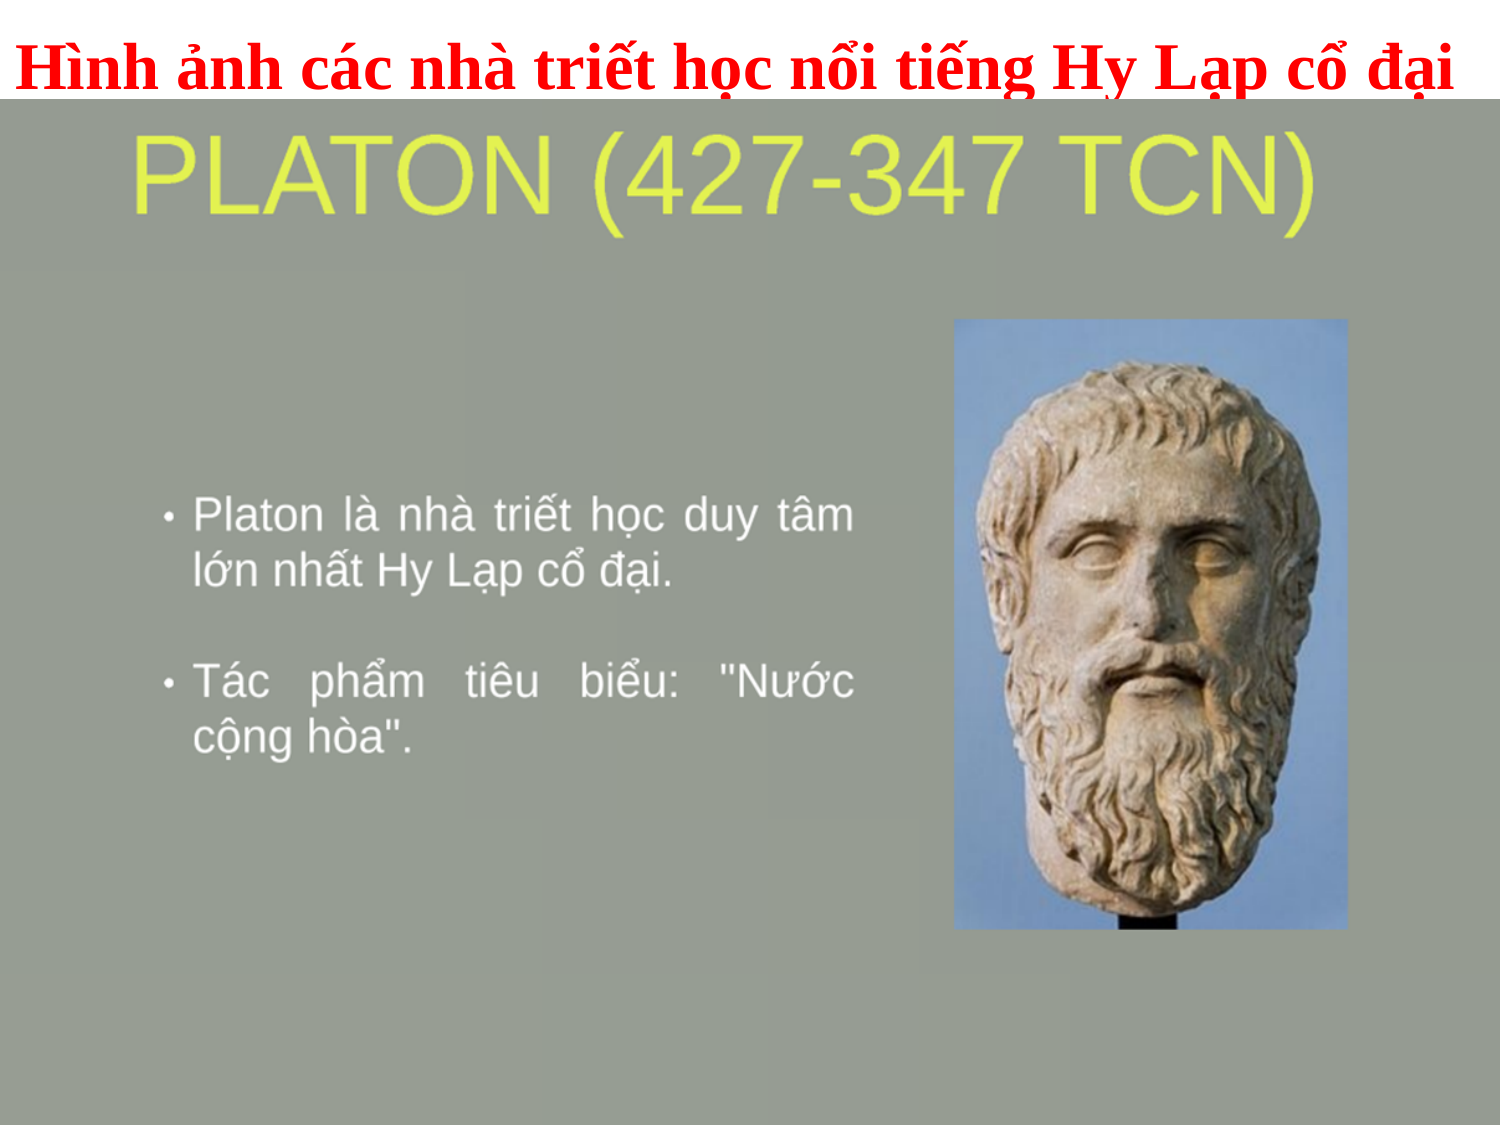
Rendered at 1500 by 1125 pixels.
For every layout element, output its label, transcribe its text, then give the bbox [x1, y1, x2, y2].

title Hình ảnh các nhà triết học nổi tiếng Hy Lạp cổ đại [0, 0, 1500, 98]
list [0, 99, 1500, 1125]
